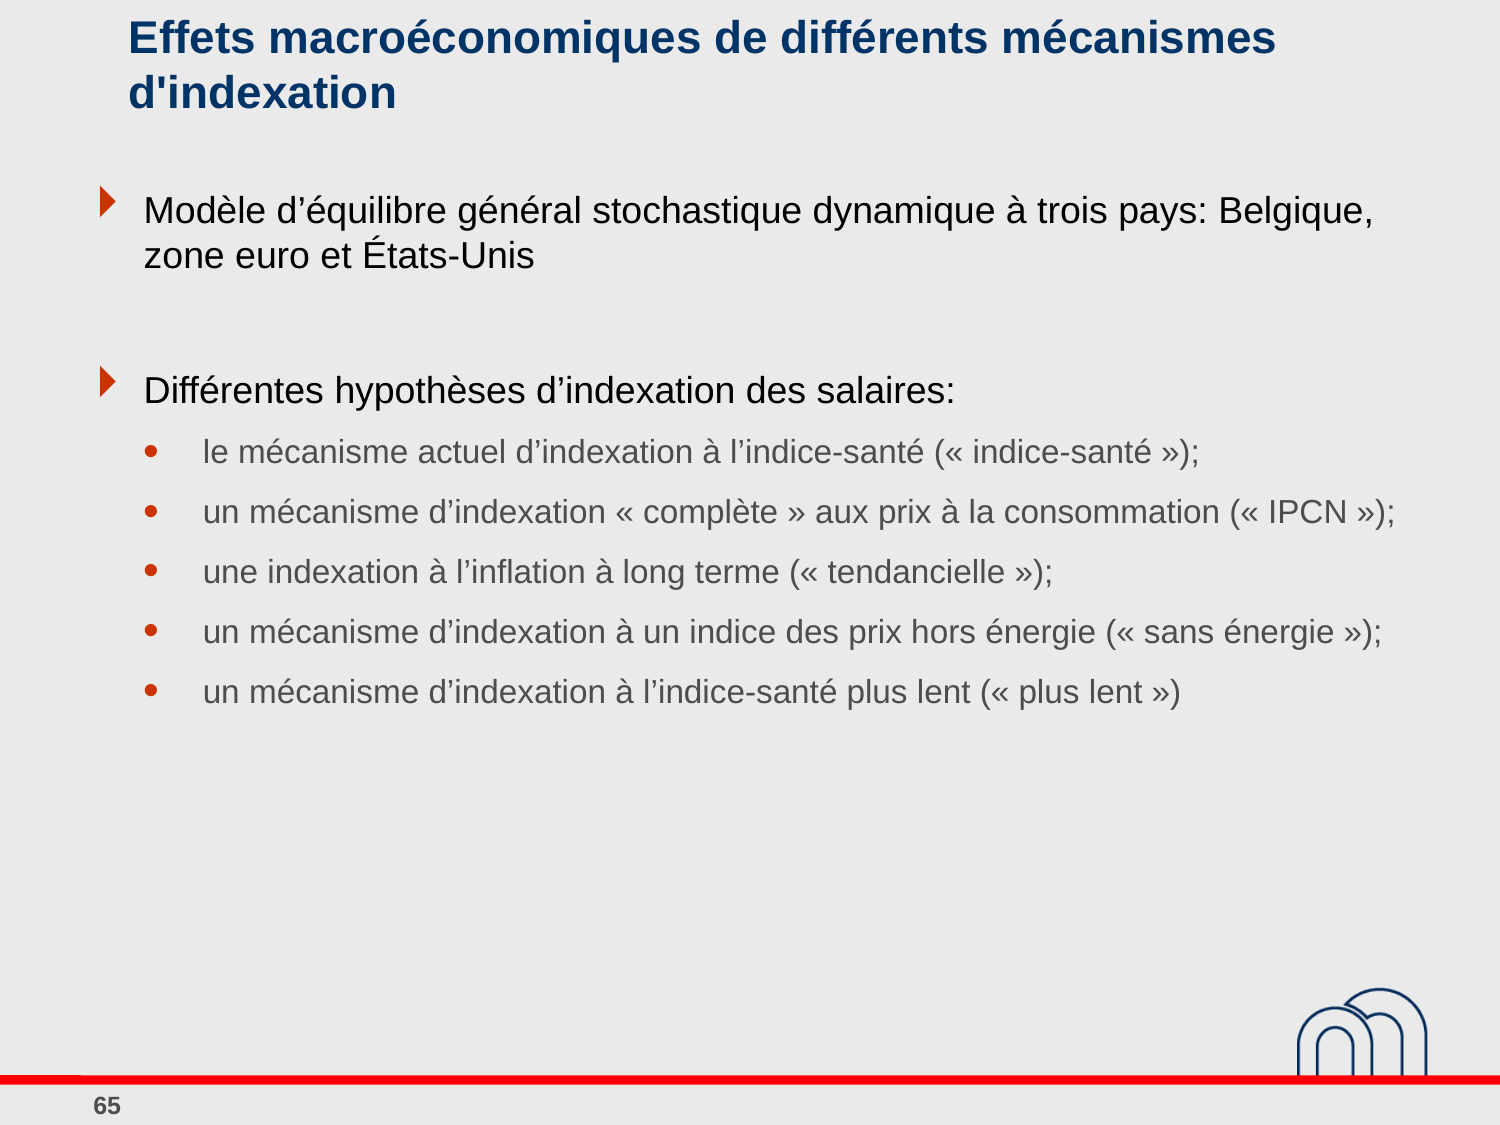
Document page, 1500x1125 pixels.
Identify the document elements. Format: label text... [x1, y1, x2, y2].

slide_number 65 [41, 1081, 174, 1125]
list Modèle d’équilibre général stochastique dynamique à trois pays: Belgique, zone euro et États‑Unis Différentes hypothèses d’indexation des salaires: le mécanisme actuel d’indexation à l’indice-santé (« indice-santé »); un mécanisme d’indexation « complète » aux prix à la consommation (« IPCN »); une indexation à l’inflation à long terme (« tendancielle »); un mécanisme d’indexation à un indice des prix hors énergie (« sans énergie »); un mécanisme d’indexation à l’indice-santé plus lent (« plus lent ») [70, 178, 1478, 950]
title Effets macroéconomiques de différents mécanismes d'indexation [113, 0, 1440, 62]
picture [1297, 987, 1429, 1075]
